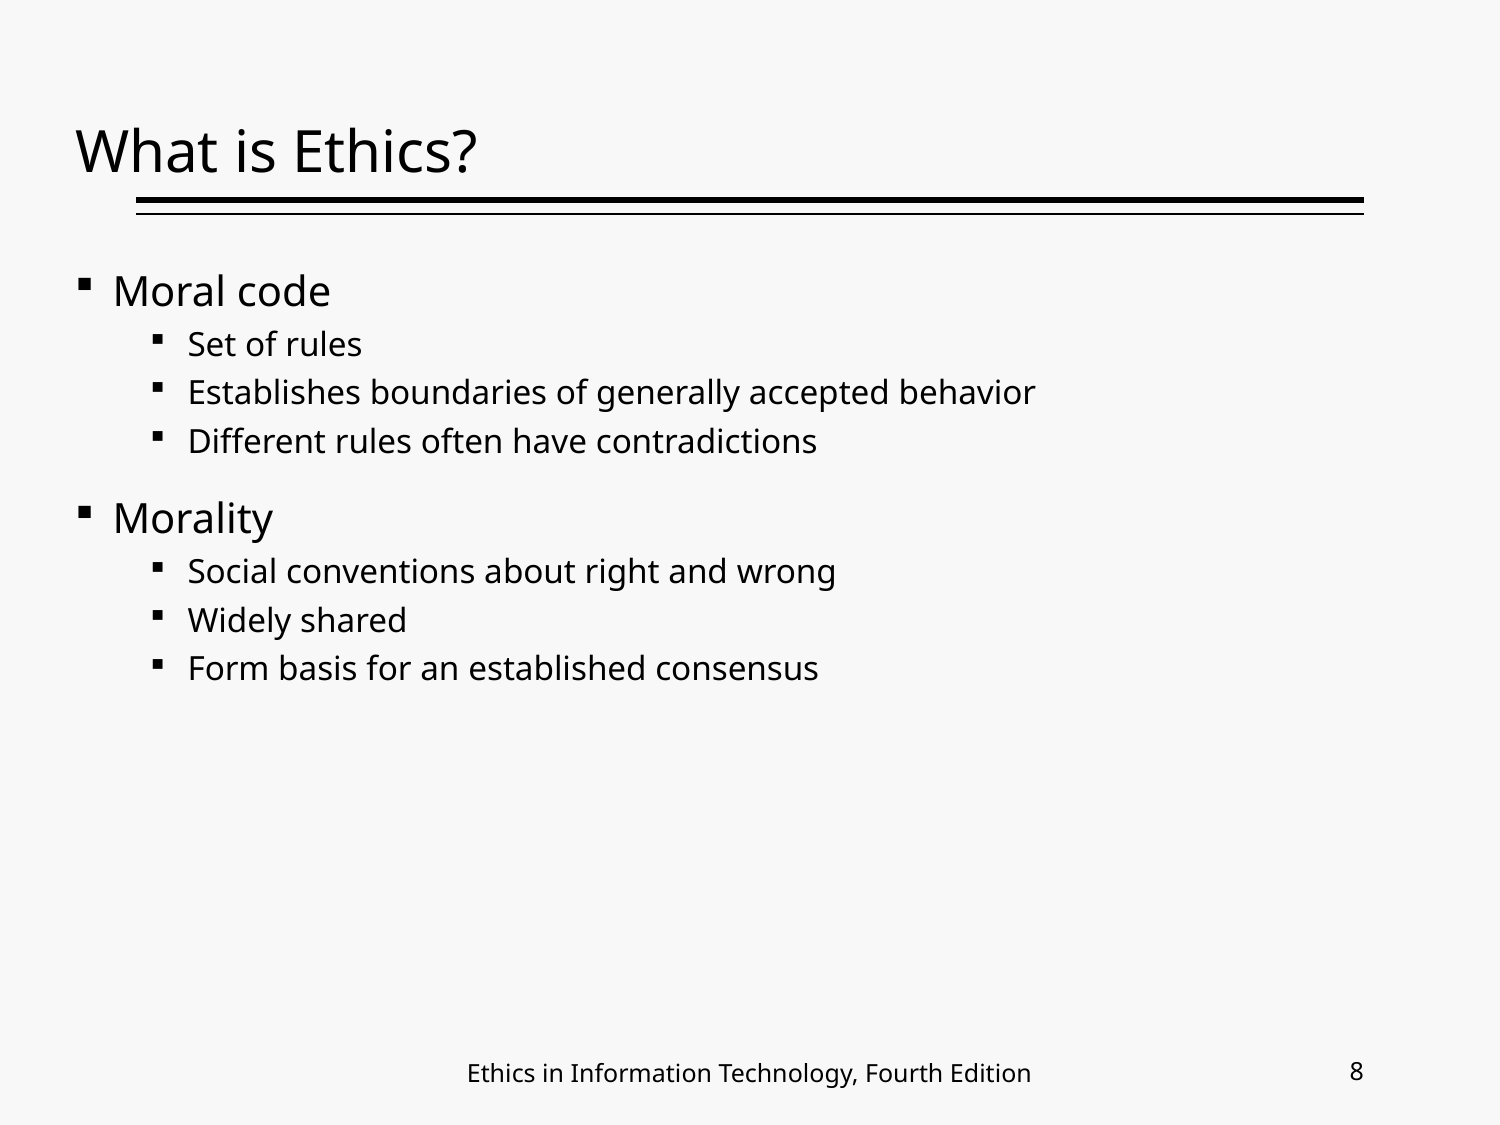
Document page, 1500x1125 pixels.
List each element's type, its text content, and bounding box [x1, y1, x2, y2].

slide_number 8 [1138, 1042, 1364, 1103]
list Moral code Set of rules Establishes boundaries of generally accepted behavior Different rules often have contradictions Morality Social conventions about right and wrong Widely shared Form basis for an established consensus [75, 262, 1425, 916]
title What is Ethics? [75, 0, 1425, 192]
footer Ethics in Information Technology, Fourth Edition [361, 1042, 1138, 1103]
